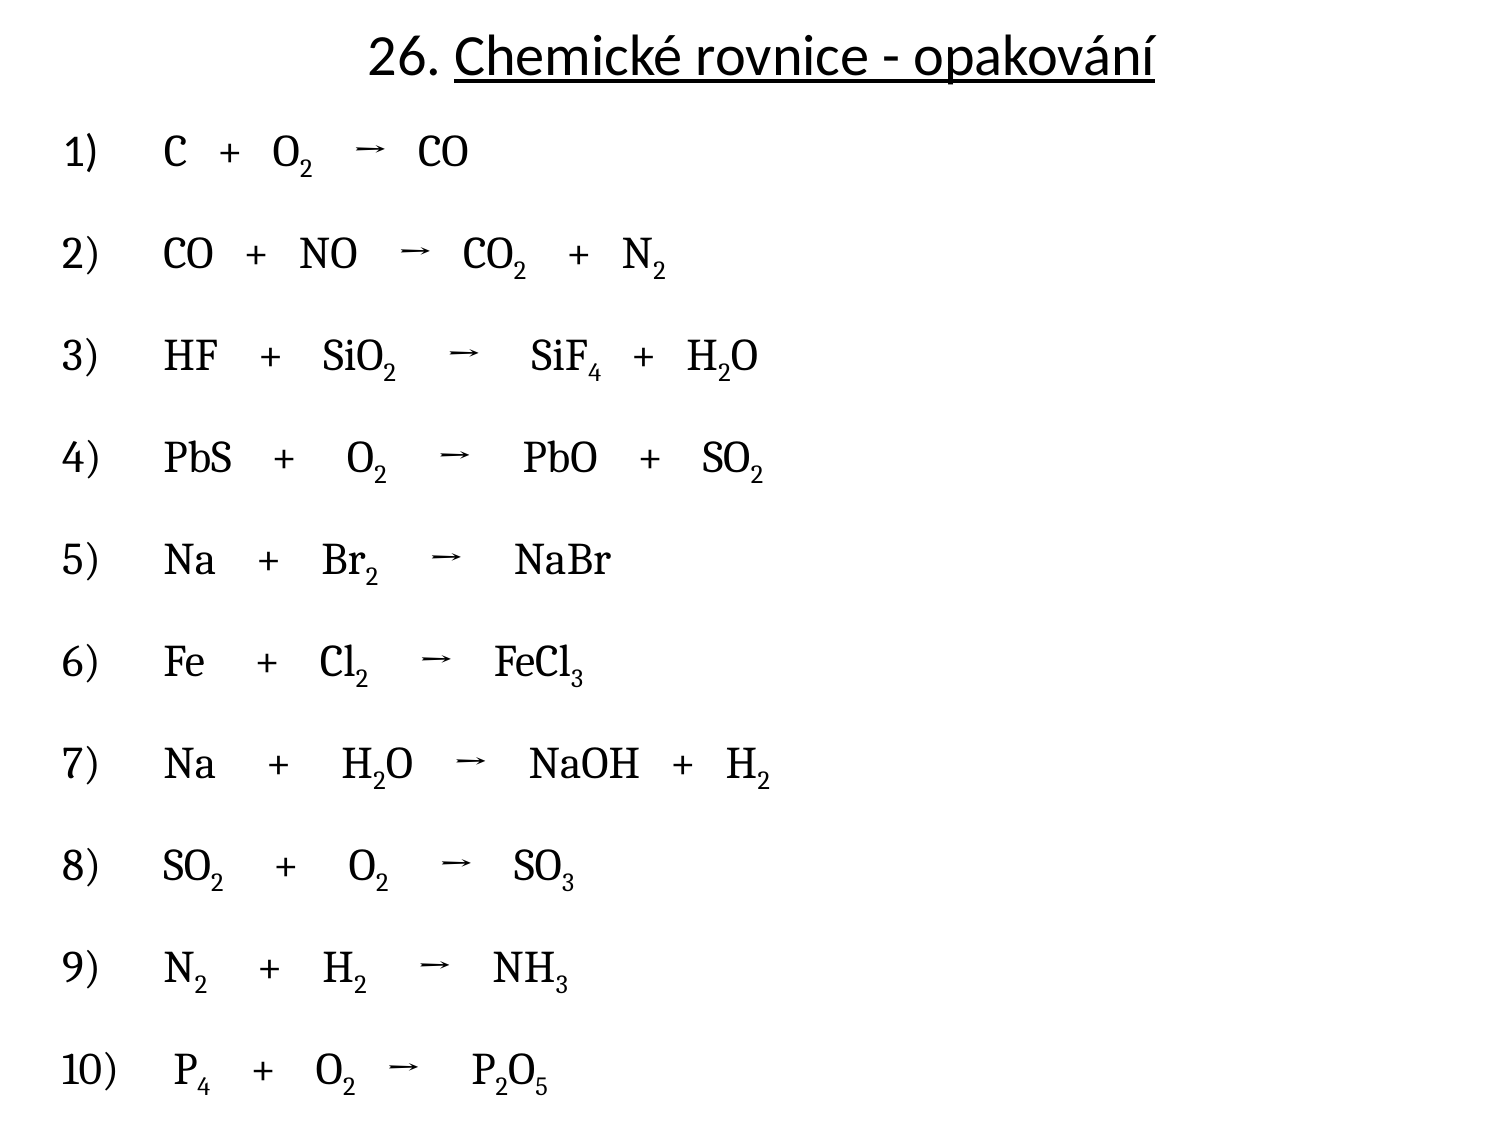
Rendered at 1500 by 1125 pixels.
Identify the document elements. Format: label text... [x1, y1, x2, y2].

text_box C + O2 → CO CO + NO → CO2 + N2 HF + SiO2 → SiF4 + H2O PbS + O2 → PbO + SO2 Na + Br2 → NaBr Fe + Cl2 → FeCl3 Na + H2O → NaOH + H2 SO2 + O2 → SO3 N2 + H2 → NH3 P4 + O2 → P2O5 [47, 82, 1500, 1118]
title 26. Chemické rovnice - opakování [123, 0, 1399, 82]
